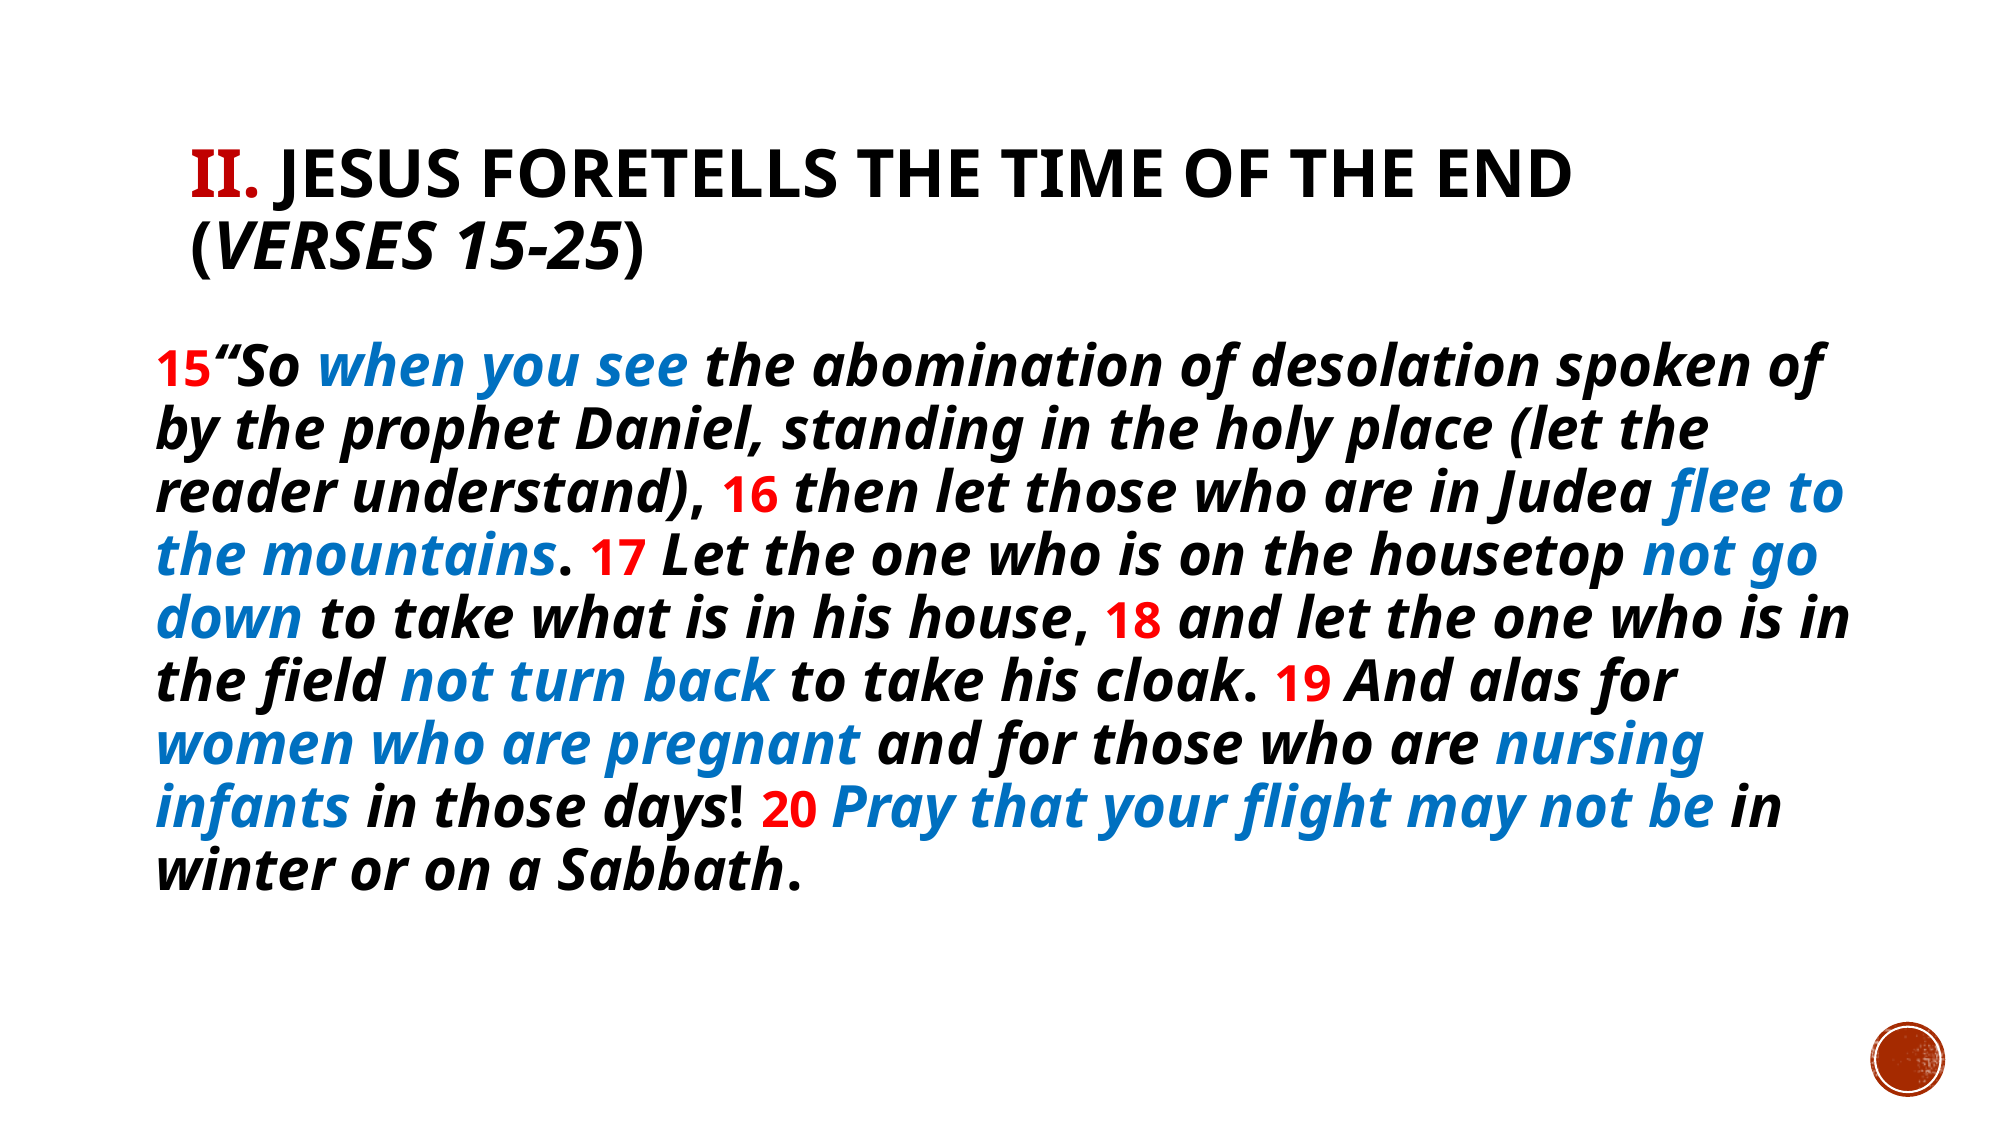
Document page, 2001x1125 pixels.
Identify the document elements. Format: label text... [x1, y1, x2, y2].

list 15“So when you see the abomination of desolation spoken of by the prophet Daniel, standing in the holy place (let the reader understand), 16 then let those who are in Judea flee to the mountains. 17 Let the one who is on the housetop not go down to take what is in his house, 18 and let the one who is in the field not turn back to take his cloak. 19 And alas for women who are pregnant and for those who are nursing infants in those days! 20 Pray that your flight may not be in winter or on a Sabbath. [140, 328, 1887, 1106]
title II. Jesus foretells the time of the end (verses 15-25) [175, 79, 1826, 328]
